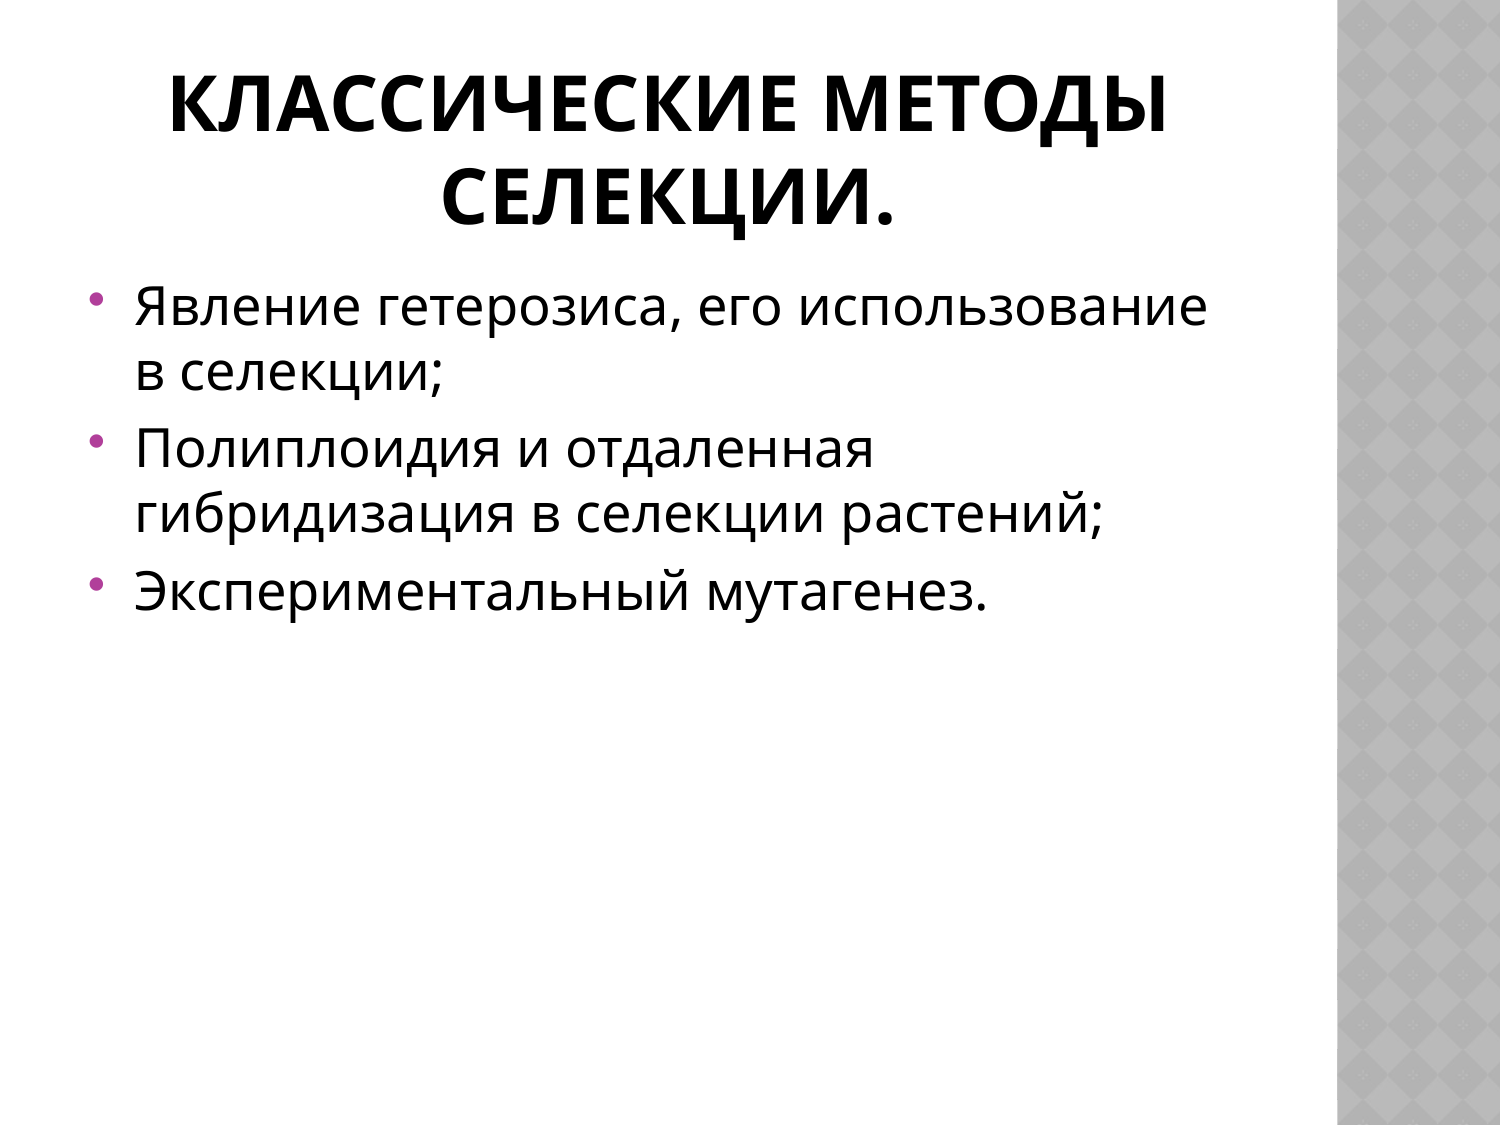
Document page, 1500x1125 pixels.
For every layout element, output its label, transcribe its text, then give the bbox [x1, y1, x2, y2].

title Классические методы селекции. [75, 52, 1263, 240]
list Явление гетерозиса, его использование в селекции; Полиплоидия и отдаленная гибридизация в селекции растений; Экспериментальный мутагенез. [75, 264, 1263, 1059]
